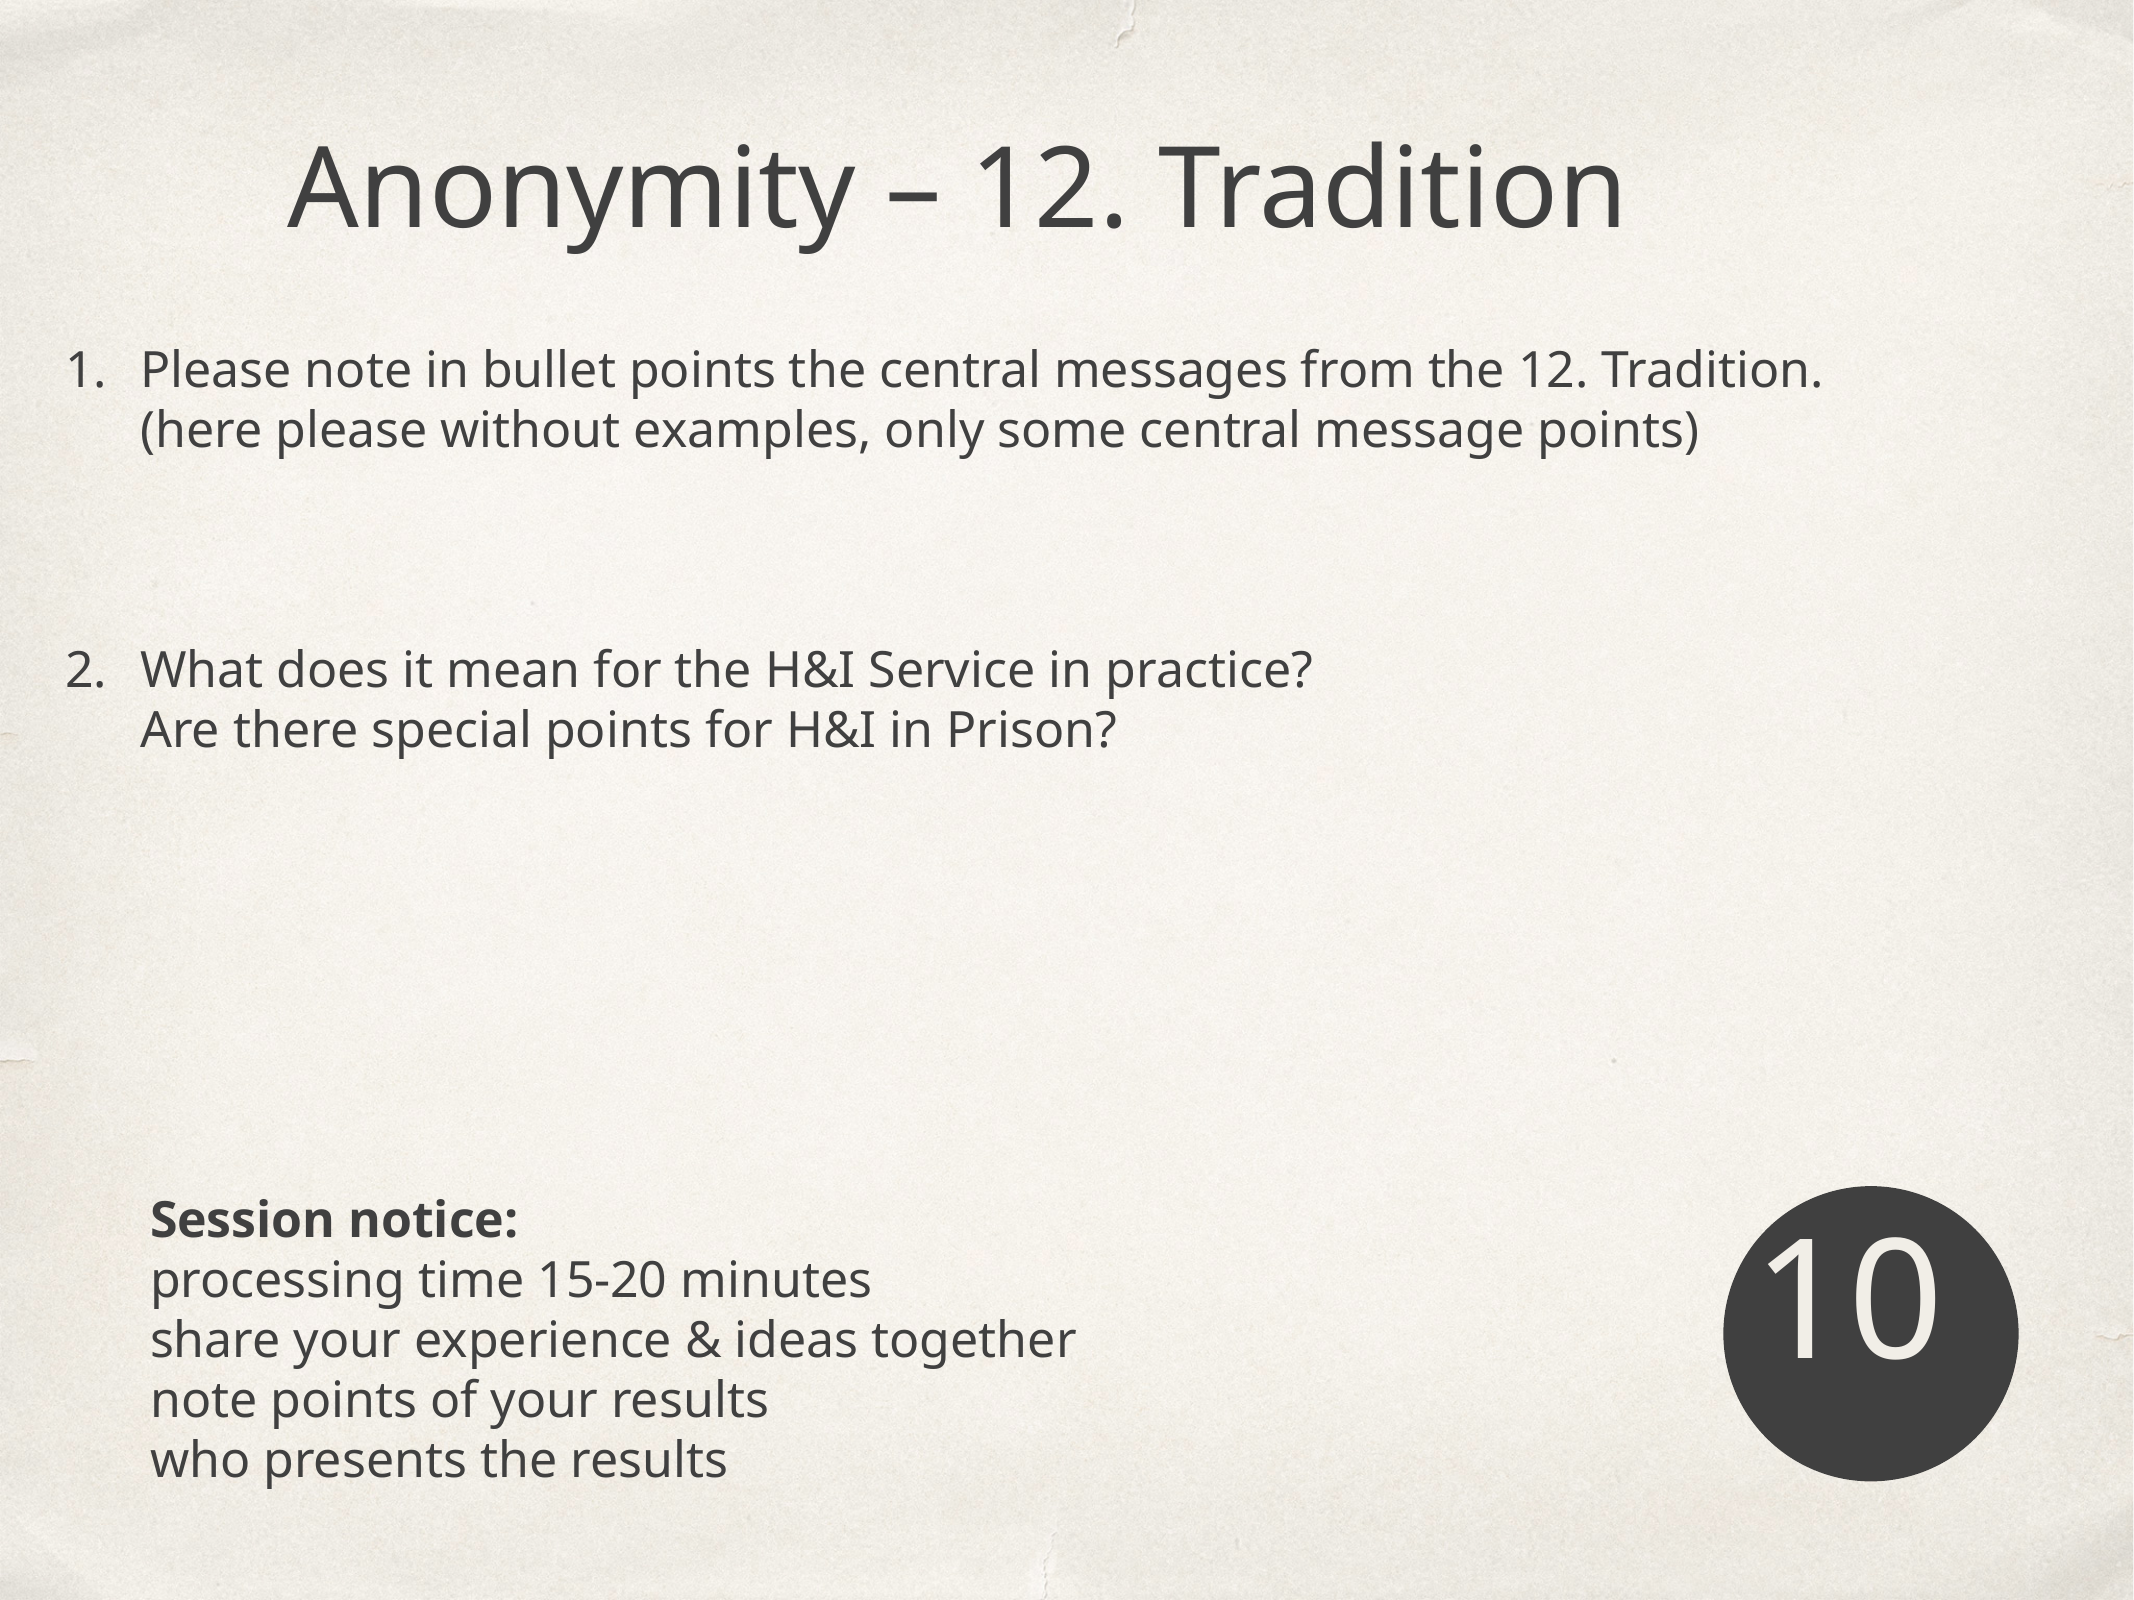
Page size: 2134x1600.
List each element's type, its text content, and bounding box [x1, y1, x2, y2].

text_box [1723, 1258, 2003, 1482]
text_box 10 [1744, 1183, 2134, 1401]
picture [0, 0, 2134, 1600]
text_box Please note in bullet points the central messages from the 12. Tradition. (here please without examples, only some central message points) What does it mean for the H&I Service in practice? Are there special points for H&I in Prison? [56, 328, 1834, 766]
text_box Session notice: processing time 15-20 minutes share your experience & ideas together note points of your results who presents the results [141, 1178, 1086, 1496]
text_box Anonymity – 12. Tradition [279, 107, 1638, 259]
